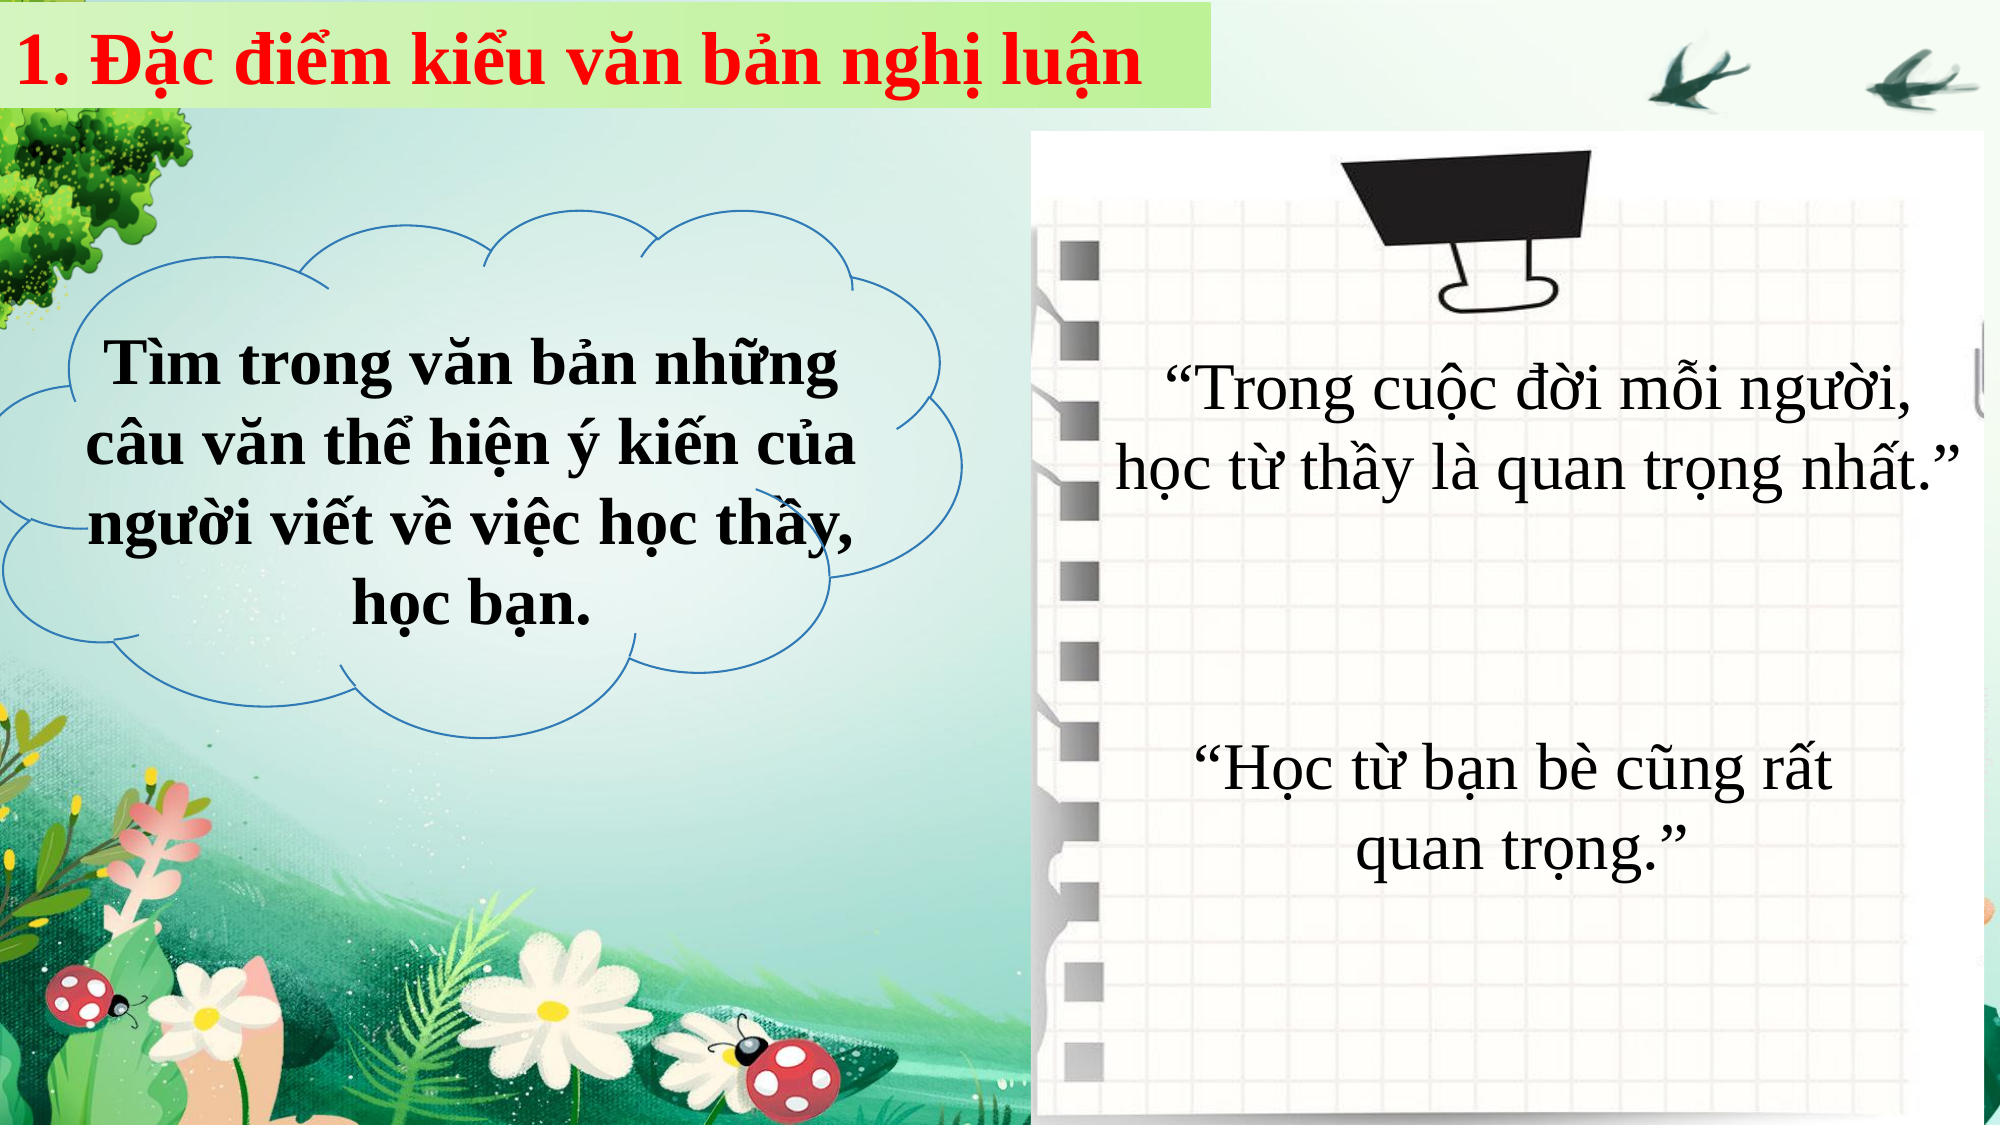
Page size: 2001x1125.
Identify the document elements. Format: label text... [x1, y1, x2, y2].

text_box 1. Đặc điểm kiểu văn bản nghị luận [0, 2, 1211, 108]
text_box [0, 209, 962, 737]
picture [0, 0, 2000, 1125]
